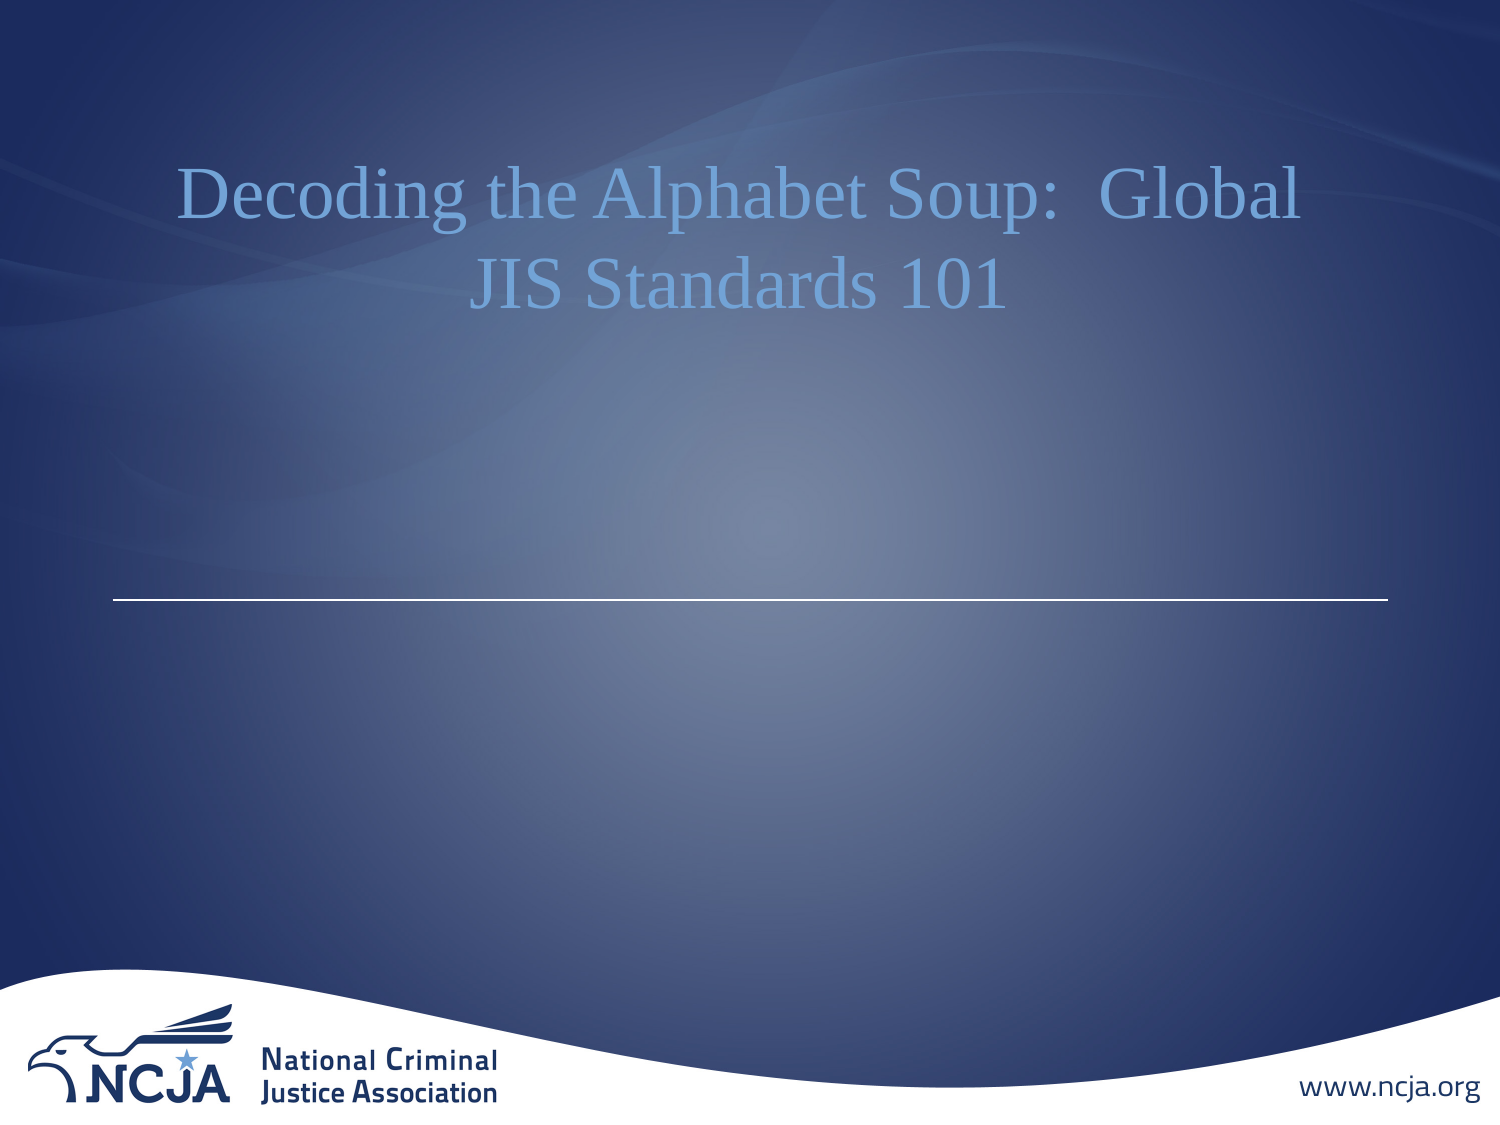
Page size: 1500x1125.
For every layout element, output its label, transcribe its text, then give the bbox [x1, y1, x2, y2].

text_box Decoding the Alphabet Soup: Global JIS Standards 101 [154, 135, 1326, 331]
picture [0, 0, 1500, 1125]
title [154, 468, 1430, 656]
